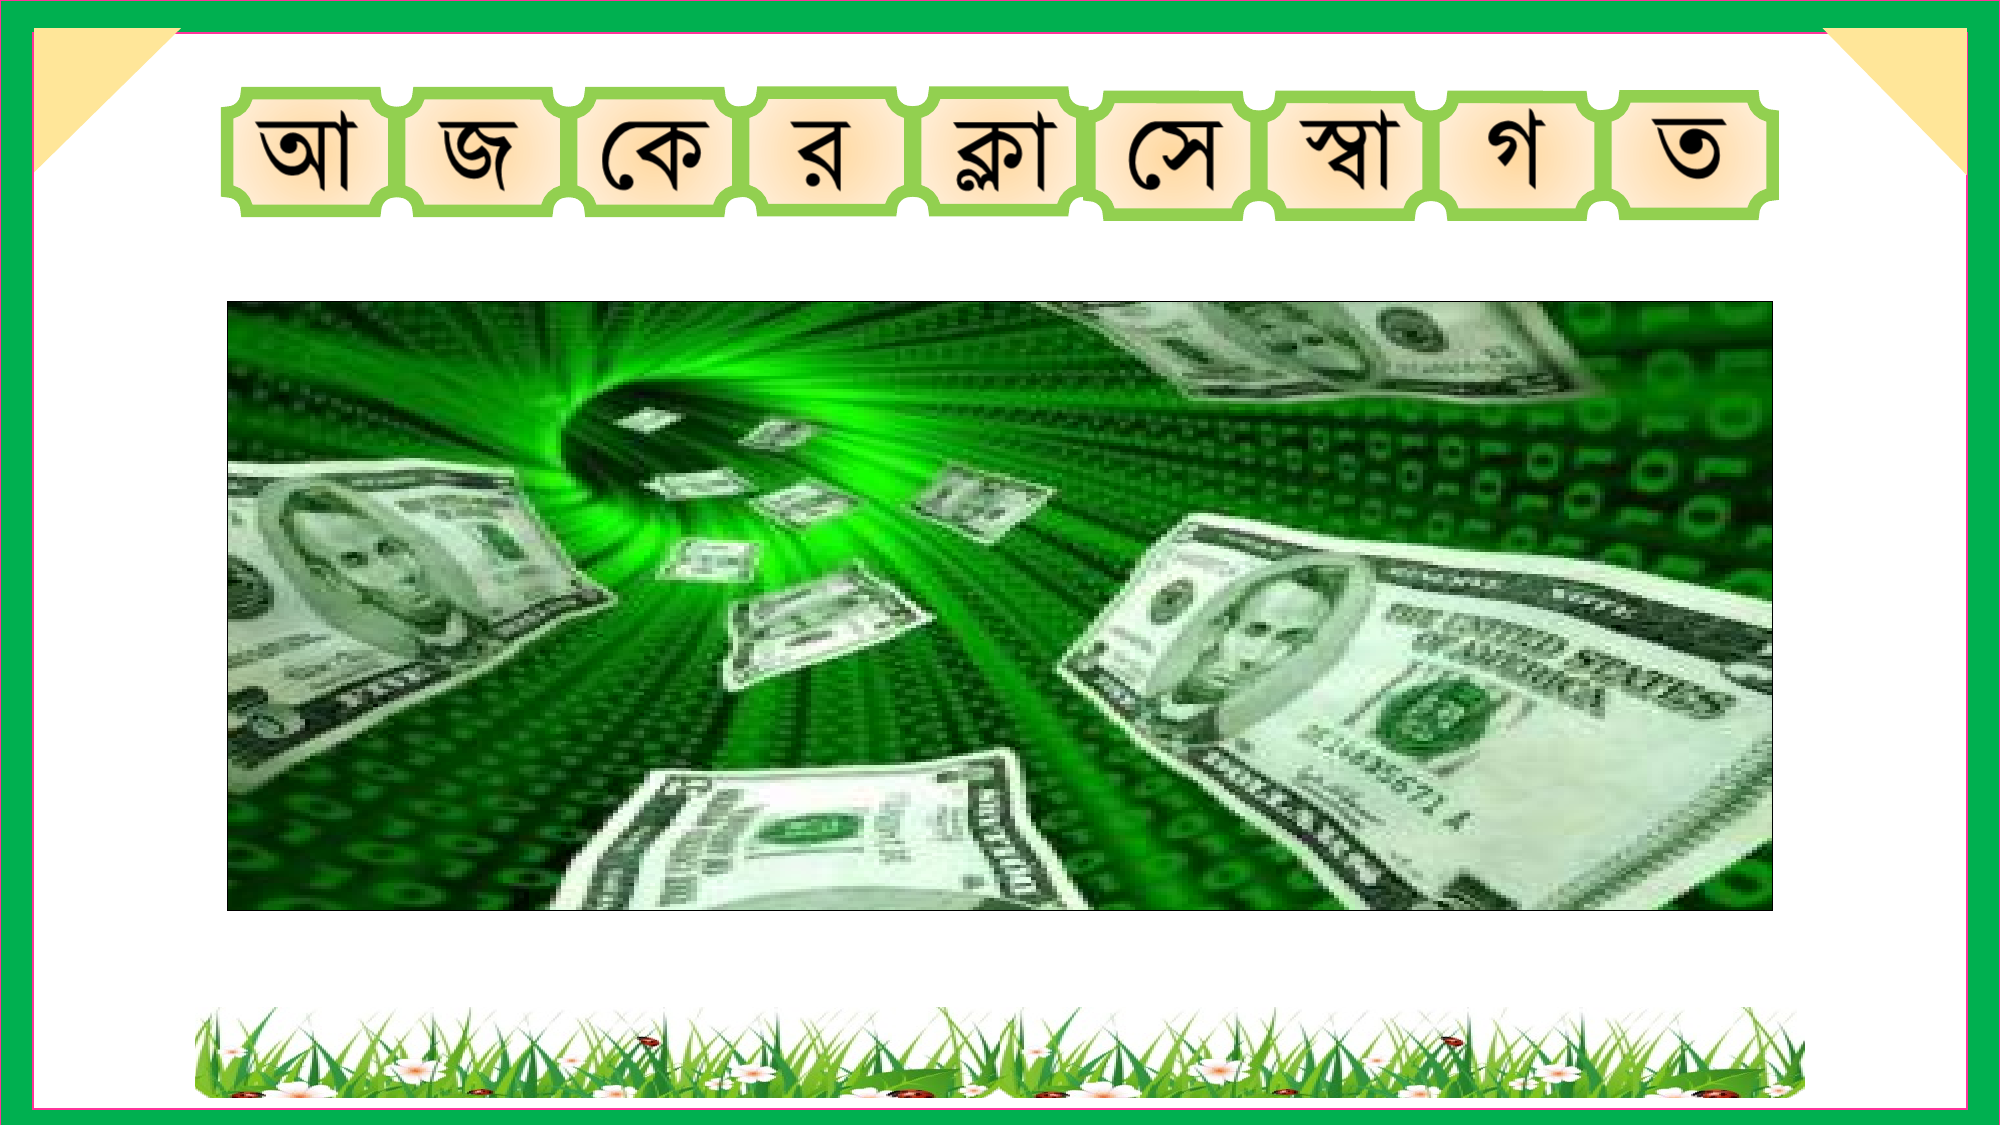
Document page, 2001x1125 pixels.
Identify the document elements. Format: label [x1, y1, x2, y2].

picture [227, 307, 1773, 911]
text_box [32, 27, 184, 175]
text_box [1820, 27, 1968, 178]
text_box [180, 40, 1798, 307]
text_box [195, 1007, 1805, 1098]
text_box [0, 0, 2000, 1125]
